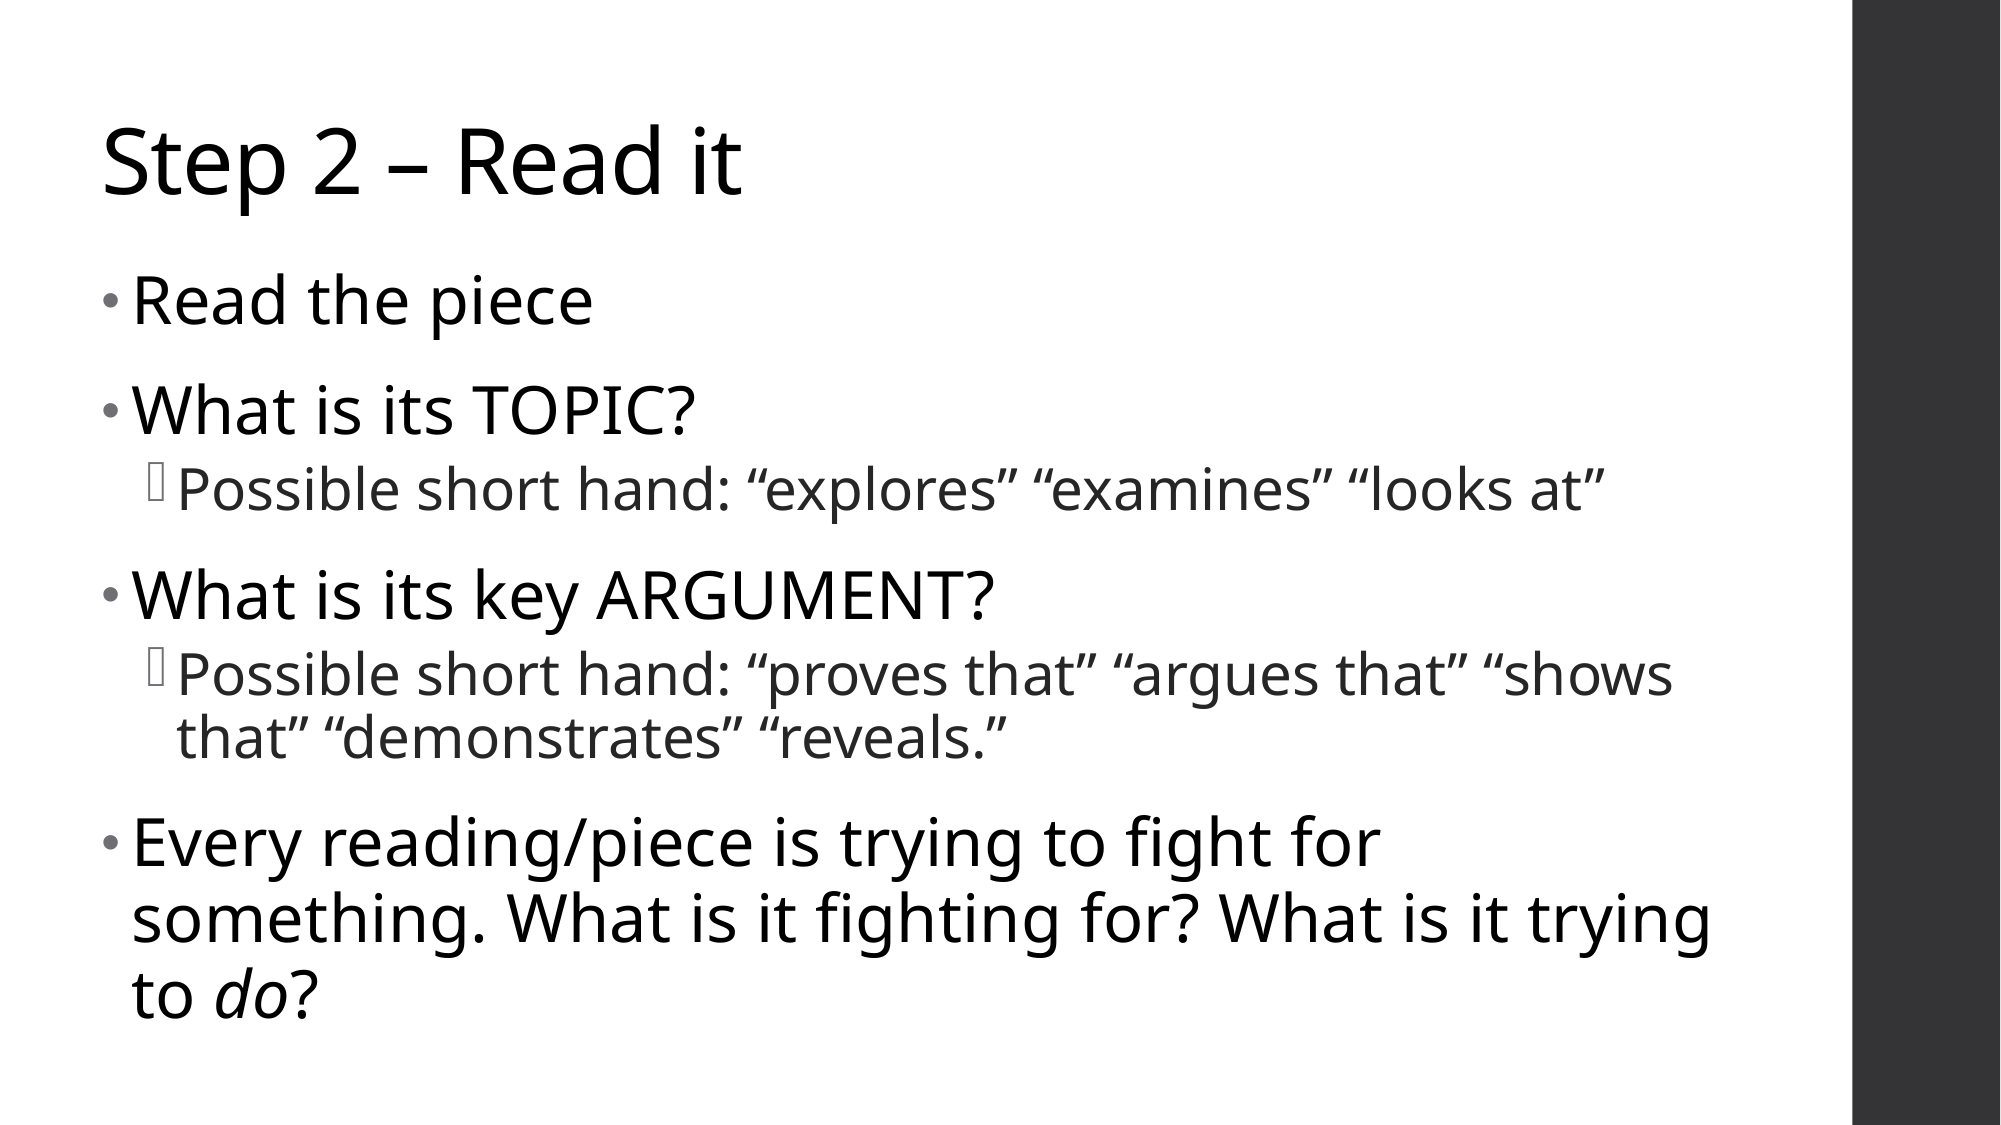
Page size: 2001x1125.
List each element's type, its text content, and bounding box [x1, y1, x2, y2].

title Step 2 – Read it [86, 60, 1797, 223]
list Read the piece What is its TOPIC? Possible short hand: “explores” “examines” “looks at” What is its key ARGUMENT? Possible short hand: “proves that” “argues that” “shows that” “demonstrates” “reveals.” Every reading/piece is trying to fight for something. What is it fighting for? What is it trying to do? [86, 256, 1774, 1065]
